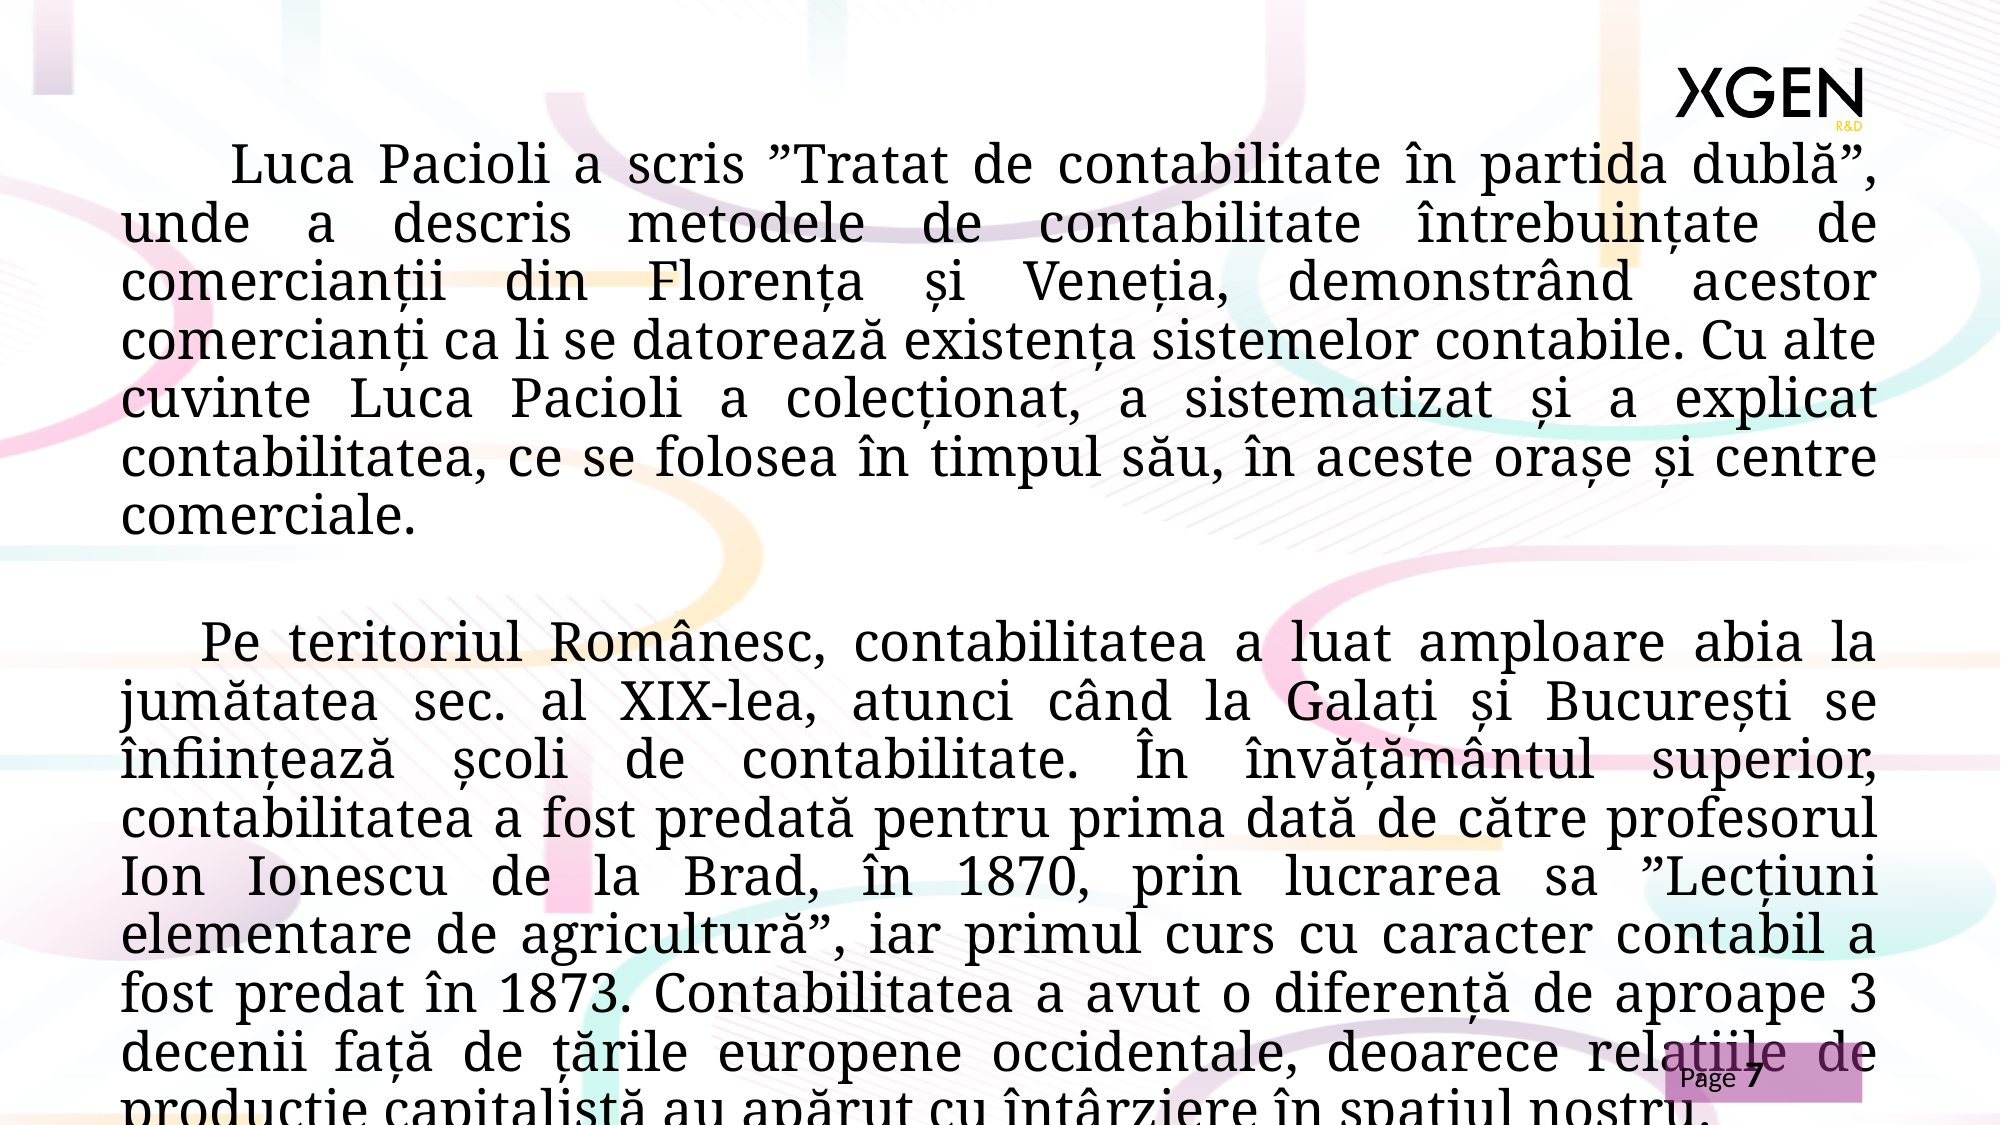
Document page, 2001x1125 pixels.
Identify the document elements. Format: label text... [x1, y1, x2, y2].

slide_number Page 7 [1665, 1042, 1863, 1103]
picture [0, 0, 2001, 1125]
list Luca Pacioli a scris ”Tratat de contabilitate în partida dublă”, unde a descris metodele de contabilitate întrebuințate de comercianții din Florența și Veneția, demonstrând acestor comercianți ca li se datorează existența sistemelor contabile. Cu alte cuvinte Luca Pacioli a colecționat, a sistematizat și a explicat contabilitatea, ce se folosea în timpul său, în aceste orașe și centre comerciale. Pe teritoriul Românesc, contabilitatea a luat amploare abia la jumătatea sec. al XIX-lea, atunci când la Galați și București se înființează școli de contabilitate. În învățământul superior, contabilitatea a fost predată pentru prima dată de către profesorul Ion Ionescu de la Brad, în 1870, prin lucrarea sa ”Lecțiuni elementare de agricultură”, iar primul curs cu caracter contabil a fost predat în 1873. Contabilitatea a avut o diferență de aproape 3 decenii față de țările europene occidentale, deoarece relațiile de producție capitalistă au apărut cu întârziere în spațiul nostru. [104, 129, 1895, 1068]
